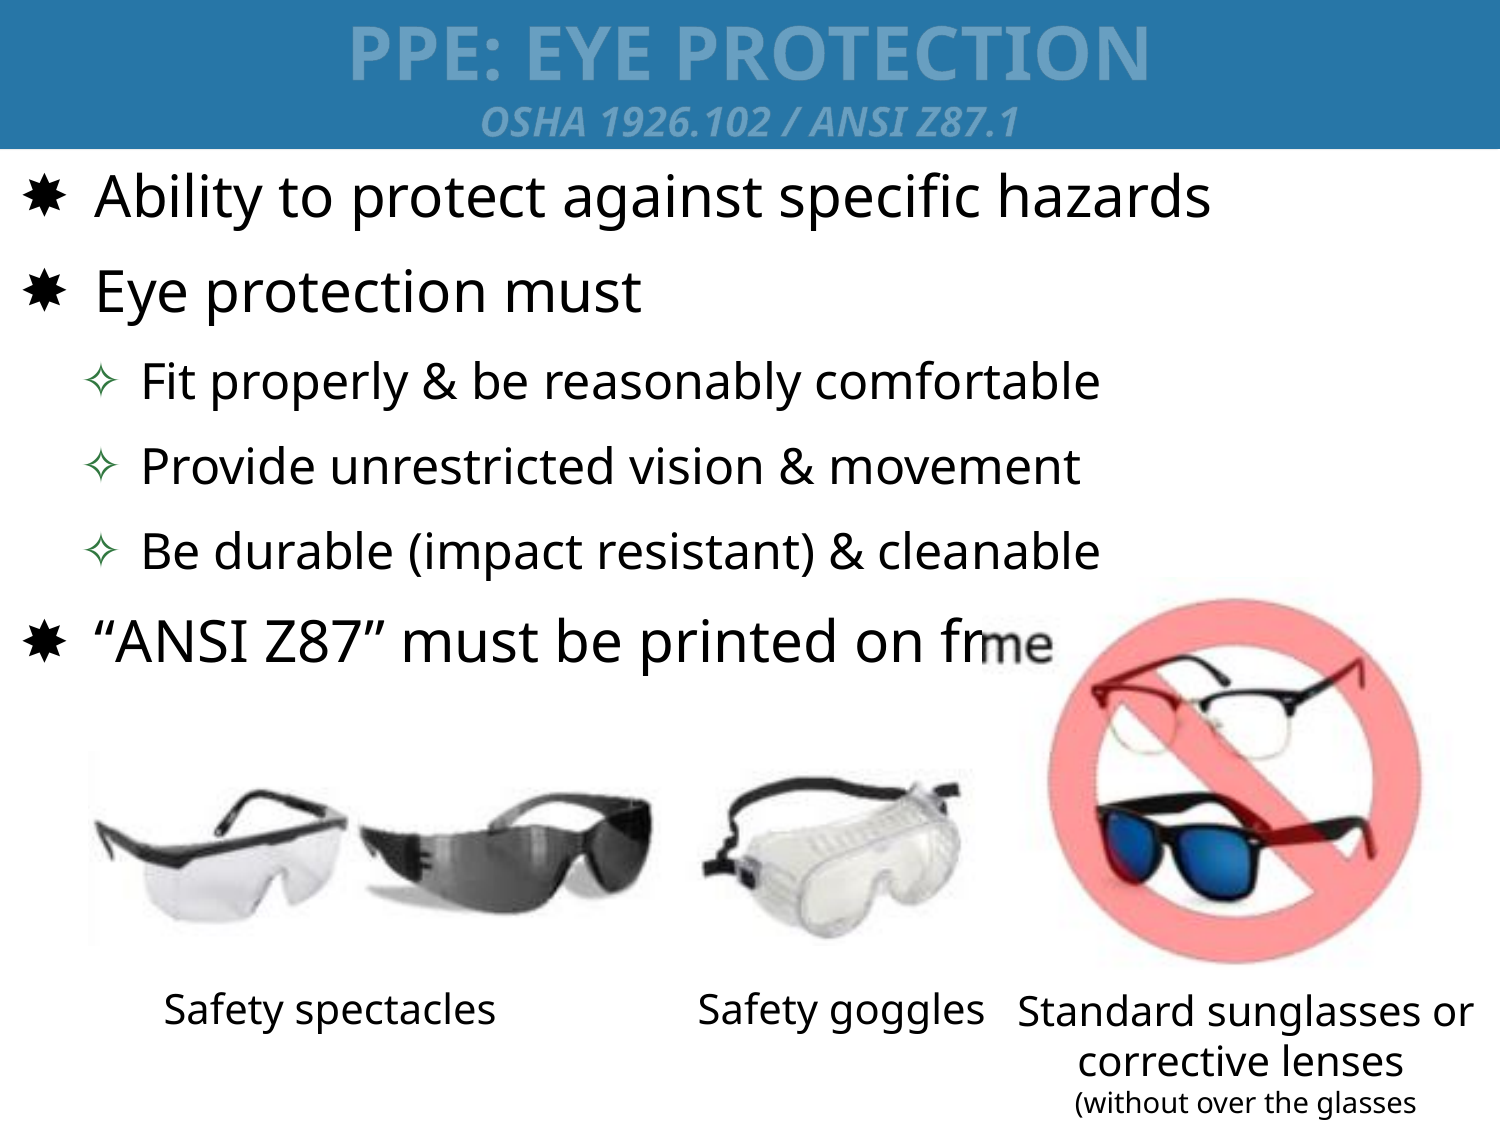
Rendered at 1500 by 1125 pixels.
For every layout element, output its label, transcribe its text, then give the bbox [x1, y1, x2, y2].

picture [88, 577, 1462, 971]
title PPE: Eye Protection OSHA 1926.102 / ANSI Z87.1 [0, 0, 1500, 150]
text_box Safety goggles [614, 975, 992, 1040]
text_box Ability to protect against specific hazards Eye protection must Fit properly & be reasonably comfortable Provide unrestricted vision & movement Be durable (impact resistant) & cleanable “ANSI Z87” must be printed on frame [4, 151, 1423, 612]
text_box Standard sunglasses or corrective lenses (without over the glasses protection) [992, 976, 1500, 1125]
text_box Safety spectacles [88, 975, 572, 1040]
